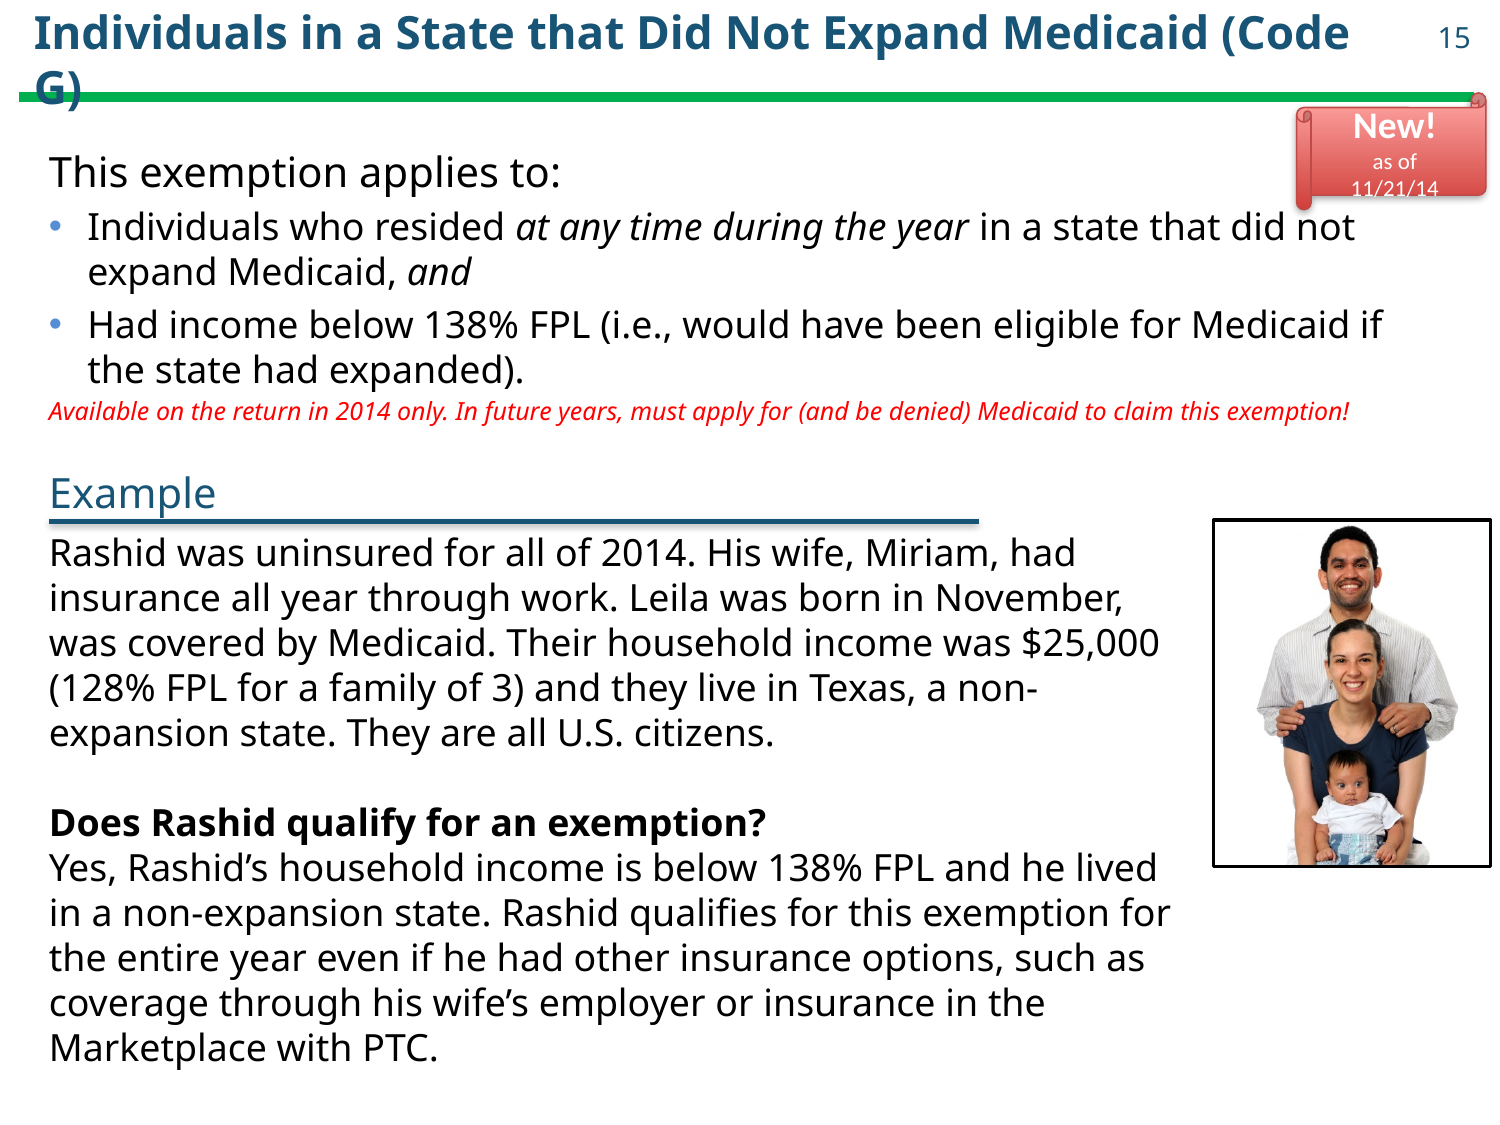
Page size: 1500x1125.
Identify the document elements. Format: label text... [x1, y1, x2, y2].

slide_number 15 [1409, 9, 1486, 70]
text_box New! as of 11/21/14 [1295, 92, 1487, 196]
title Individuals in a State that Did Not Expand Medicaid (Code G) [18, 16, 1410, 101]
picture [1214, 521, 1490, 865]
text_box Example Rashid was uninsured for all of 2014. His wife, Miriam, had insurance all year through work. Leila was born in November, was covered by Medicaid. Their household income was $25,000 (128% FPL for a family of 3) and they live in Texas, a non-expansion state. They are all U.S. citizens. Does Rashid qualify for an exemption? Yes, Rashid’s household income is below 138% FPL and he lived in a non-expansion state. Rashid qualifies for this exemption for the entire year even if he had other insurance options, such as coverage through his wife’s employer or insurance in the Marketplace with PTC. [34, 459, 1215, 1077]
text_box This exemption applies to: Individuals who resided at any time during the year in a state that did not expand Medicaid, and Had income below 138% FPL (i.e., would have been eligible for Medicaid if the state had expanded). Available on the return in 2014 only. In future years, must apply for (and be denied) Medicaid to claim this exemption! [34, 138, 1448, 406]
